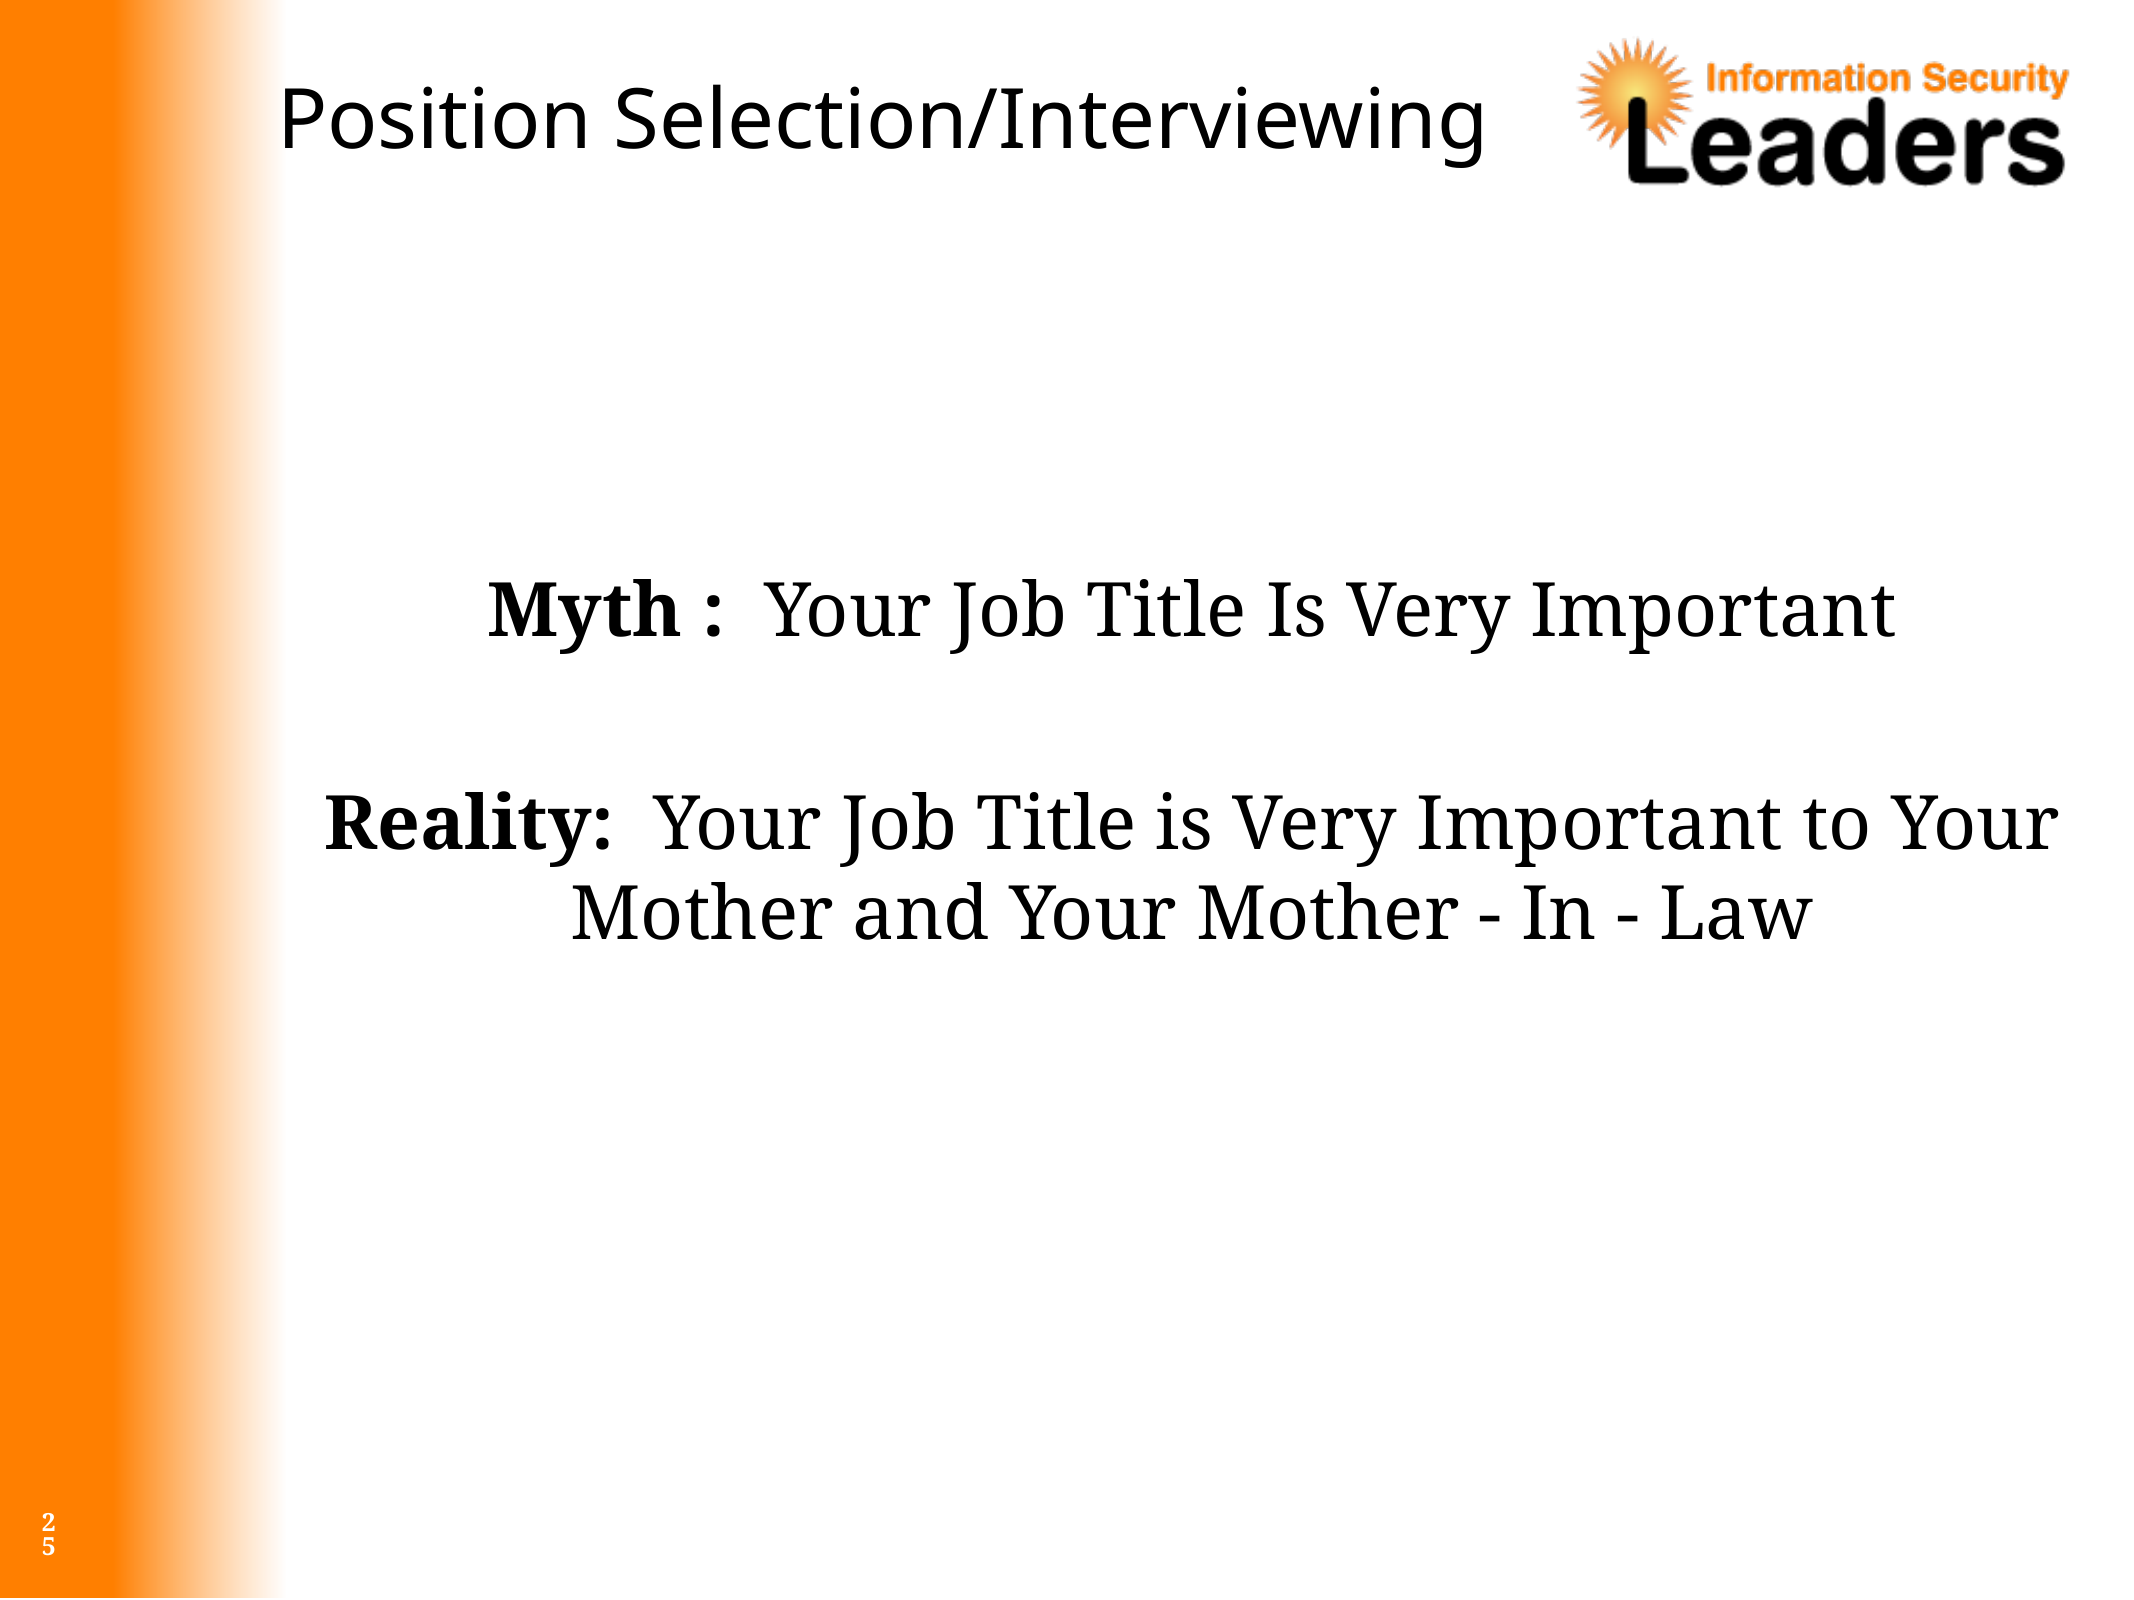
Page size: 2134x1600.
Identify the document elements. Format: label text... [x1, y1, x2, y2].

picture [1957, 0, 2134, 263]
list Myth : Your Job Title Is Very Important Reality: Your Job Title is Very Important to Your Mother and Your Mother - In - Law [304, 231, 2082, 1538]
slide_number 25 [26, 1497, 68, 1543]
title Position Selection/Interviewing [266, 0, 1957, 232]
